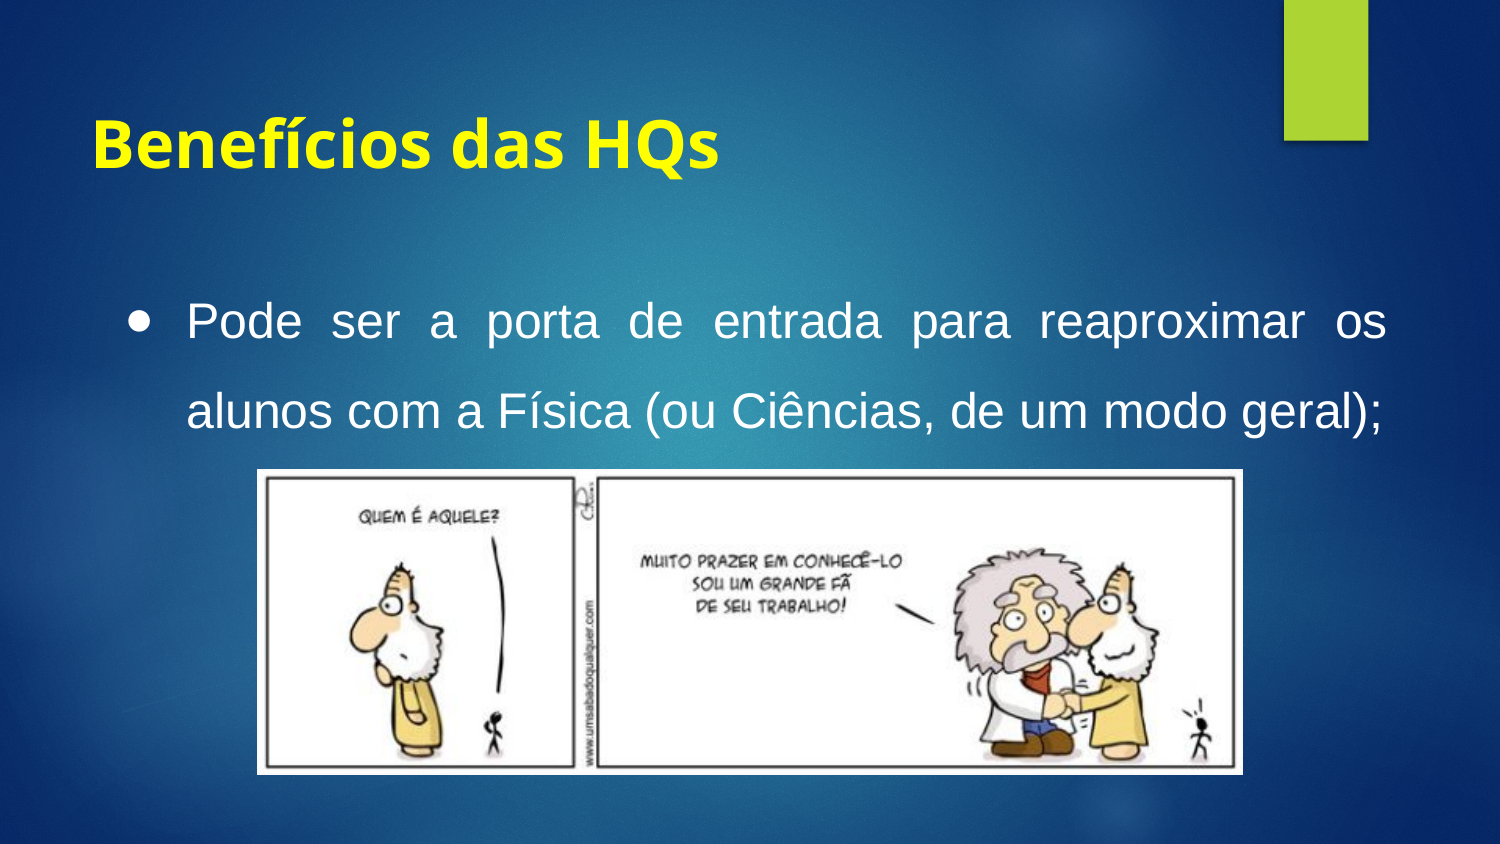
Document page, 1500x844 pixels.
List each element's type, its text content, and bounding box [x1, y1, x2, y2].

list Pode ser a porta de entrada para reaproximar os alunos com a Física (ou Ciências, de um modo geral); [100, 252, 1400, 769]
title Benefícios das HQs [79, 55, 1237, 228]
picture [0, 0, 1500, 844]
